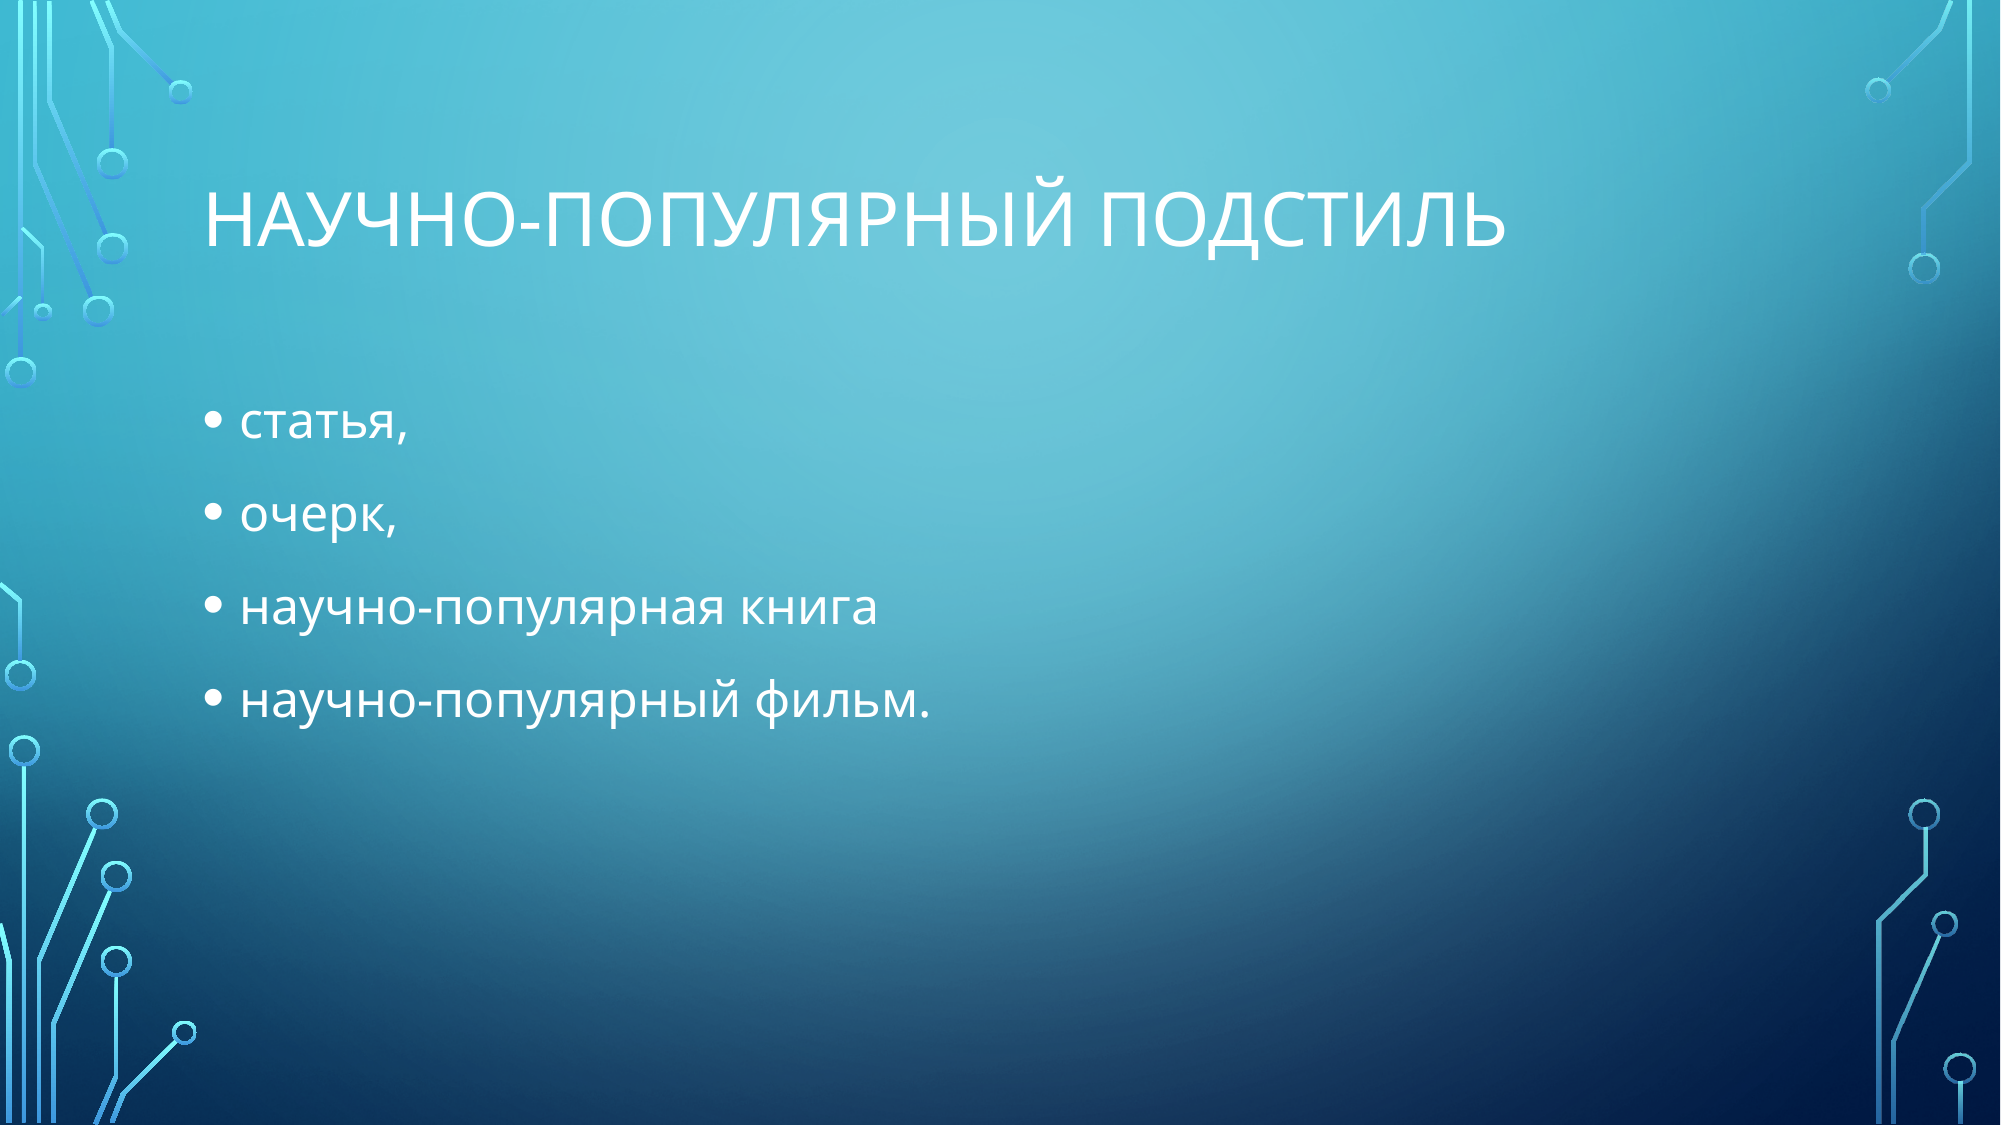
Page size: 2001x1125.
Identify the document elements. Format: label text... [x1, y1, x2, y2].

list статья, очерк, научно-популярная книга научно-популярный фильм. [187, 369, 1813, 950]
title Научно-популярный подстиль [187, 101, 1813, 344]
